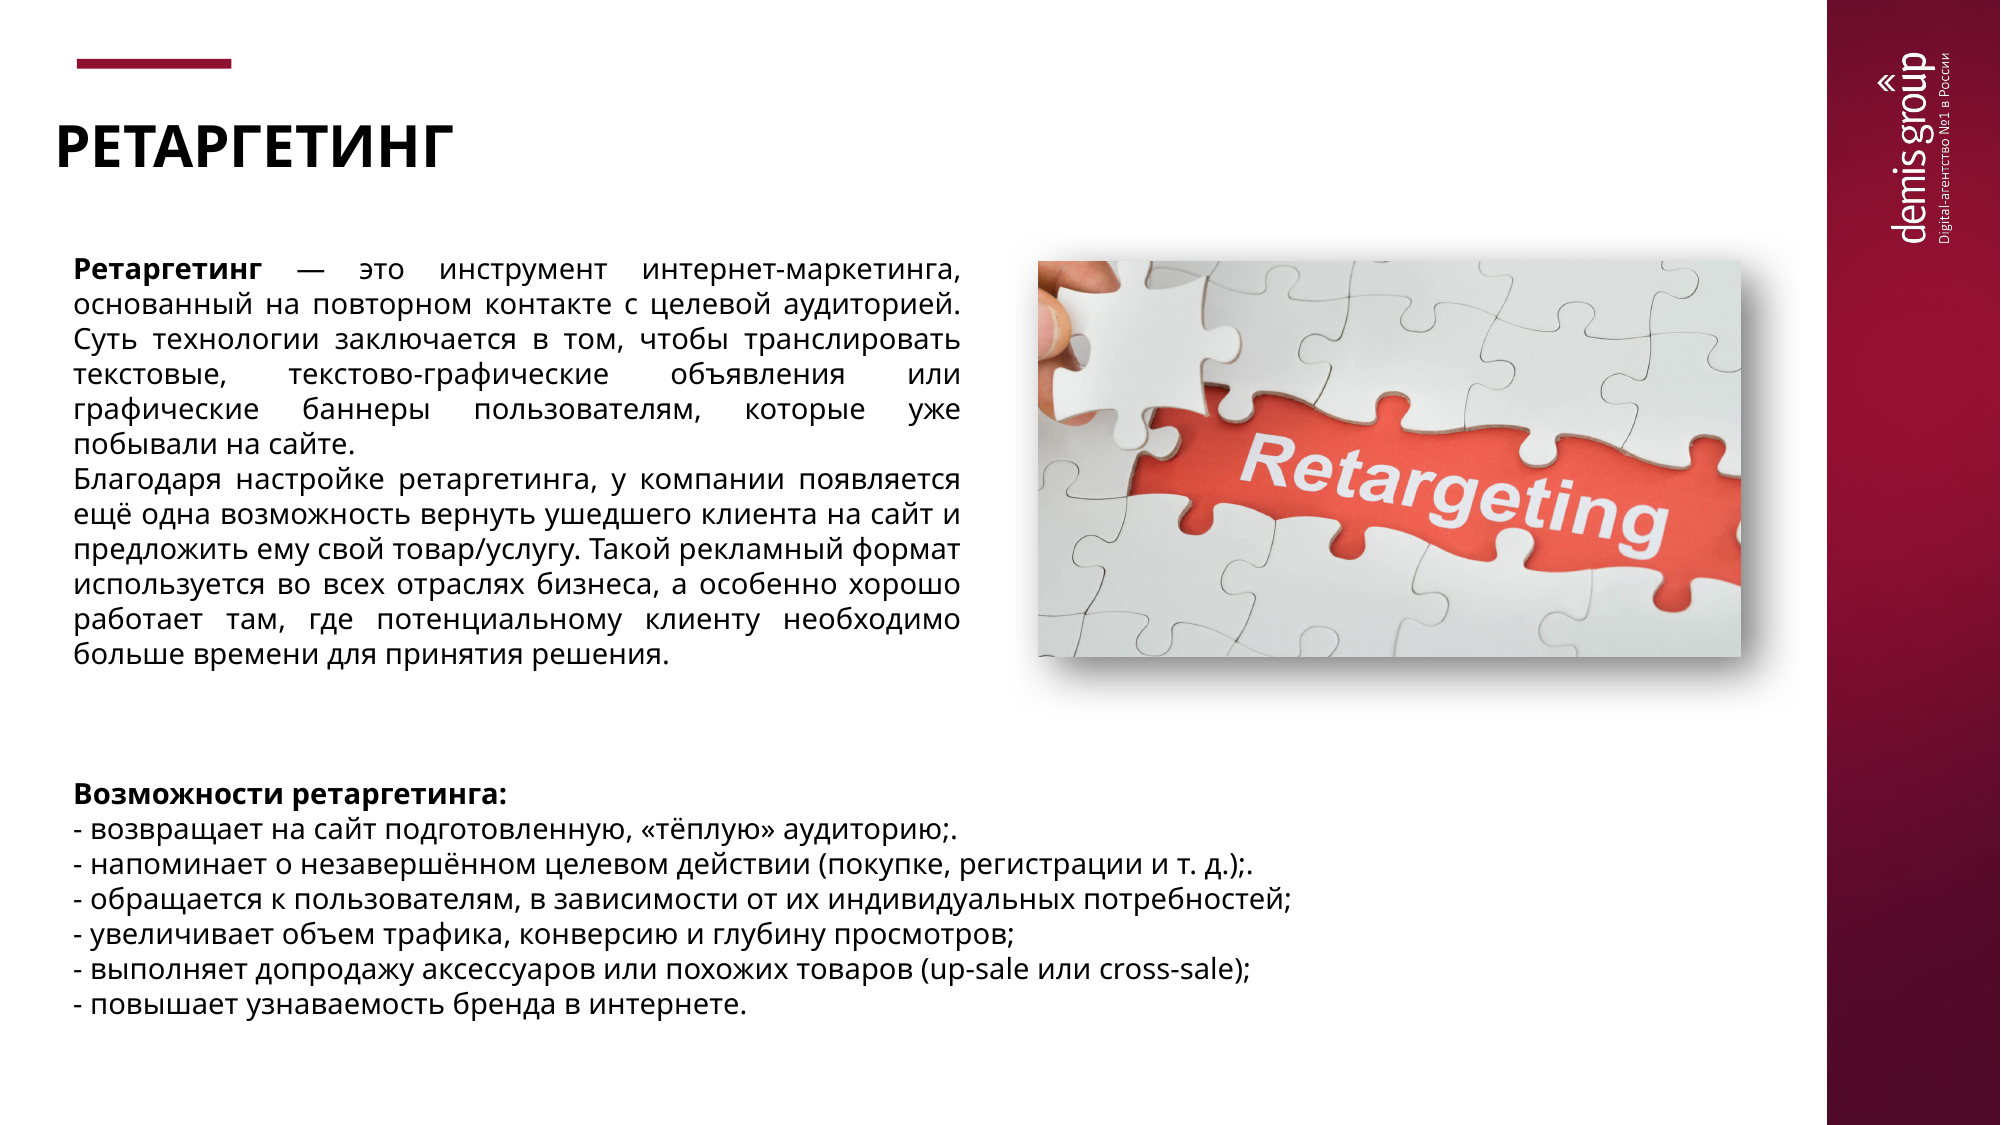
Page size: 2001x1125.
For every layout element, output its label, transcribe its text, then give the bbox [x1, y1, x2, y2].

text_box РЕТАРГЕТИНГ [39, 102, 1287, 187]
text_box [76, 58, 232, 69]
text_box Ретаргетинг — это инструмент интернет-маркетинга, основанный на повторном контакте с целевой аудиторией. Суть технологии заключается в том, чтобы транслировать текстовые, текстово-графические объявления или графические баннеры пользователям, которые уже побывали на сайте. Благодаря настройке ретаргетинга, у компании появляется ещё одна возможность вернуть ушедшего клиента на сайт и предложить ему свой товар/услугу. Такой рекламный формат используется во всех отраслях бизнеса, а особенно хорошо работает там, где потенциальному клиенту необходимо больше времени для принятия решения. [58, 243, 977, 678]
text_box Возможности ретаргетинга: - возвращает на сайт подготовленную, «тёплую» аудиторию;. - напоминает о незавершённом целевом действии (покупке, регистрации и т. д.);. - обращается к пользователям, в зависимости от их индивидуальных потребностей; - увеличивает объем трафика, конверсию и глубину просмотров; - выполняет допродажу аксессуаров или похожих товаров (up-sale или cross-sale); - повышает узнаваемость бренда в интернете. [58, 768, 1678, 1028]
picture [1820, 0, 2000, 1125]
picture [1038, 261, 1741, 657]
